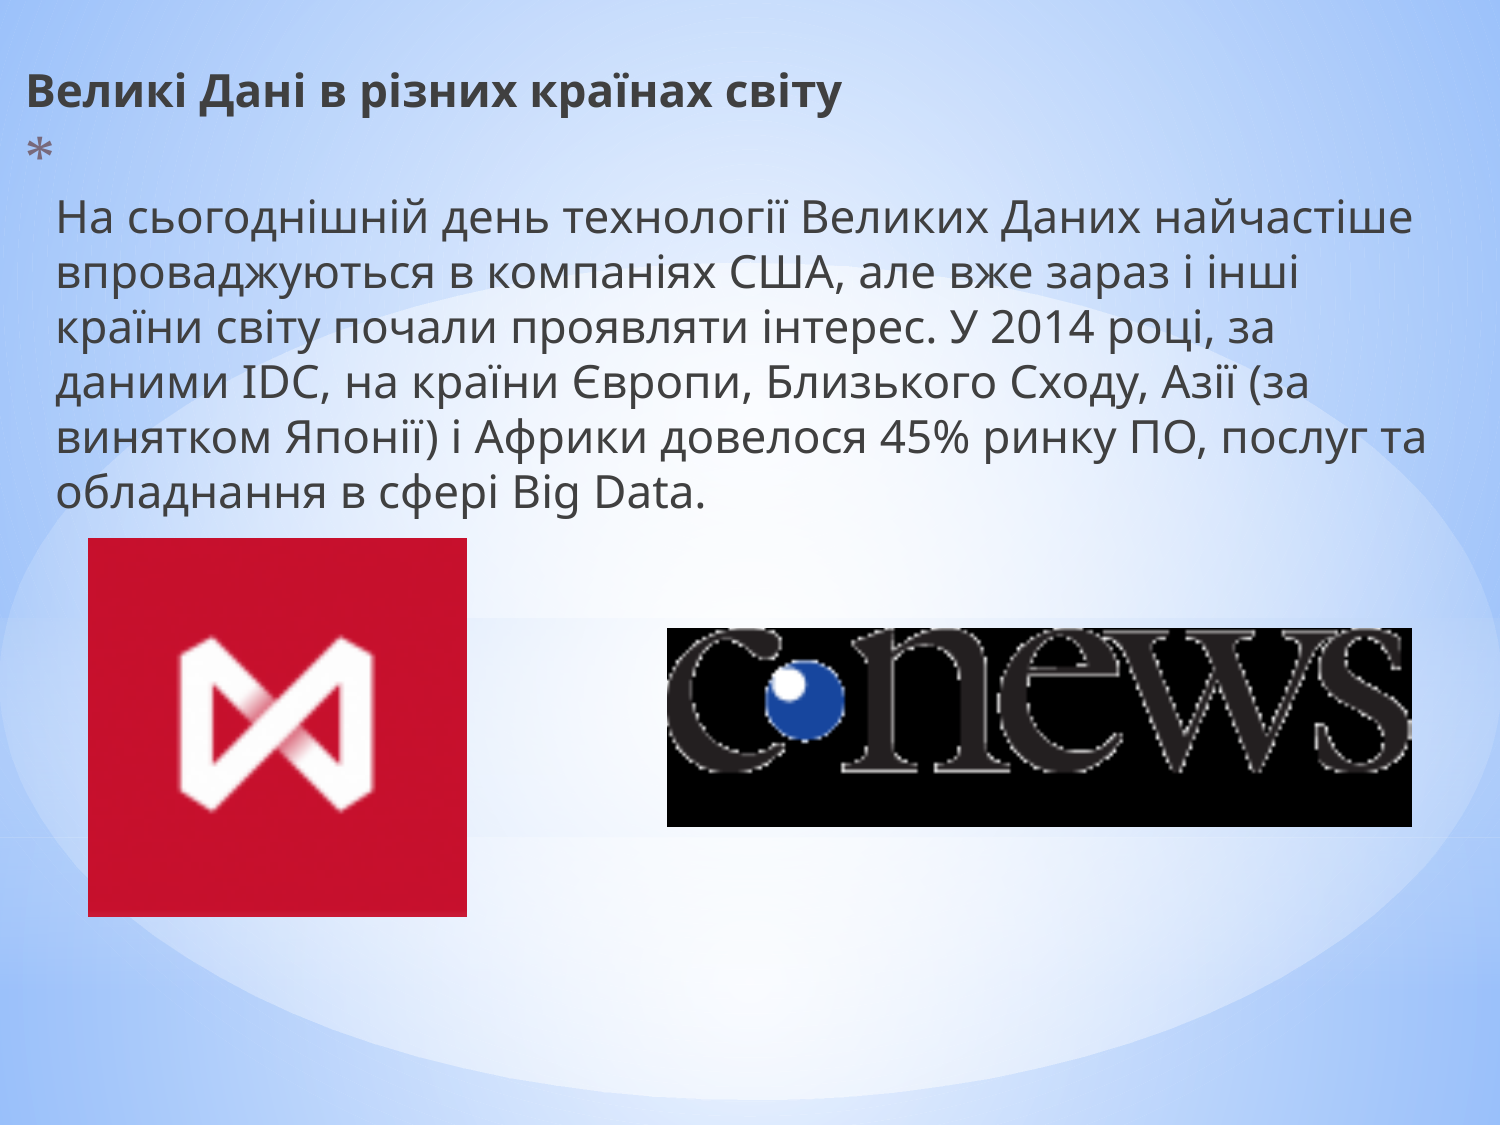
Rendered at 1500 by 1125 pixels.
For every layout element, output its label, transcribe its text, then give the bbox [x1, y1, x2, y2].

picture [667, 628, 1412, 828]
picture [88, 538, 467, 918]
list Великі Дані в різних країнах світу На сьогоднішній день технології Великих Даних найчастіше впроваджуються в компаніях США, але вже зараз і інші країни світу почали проявляти інтерес. У 2014 році, за даними IDC, на країни Європи, Близького Сходу, Азії (за винятком Японії) і Африки довелося 45% ринку ПО, послуг та обладнання в сфері Big Data. [2, 54, 1468, 651]
